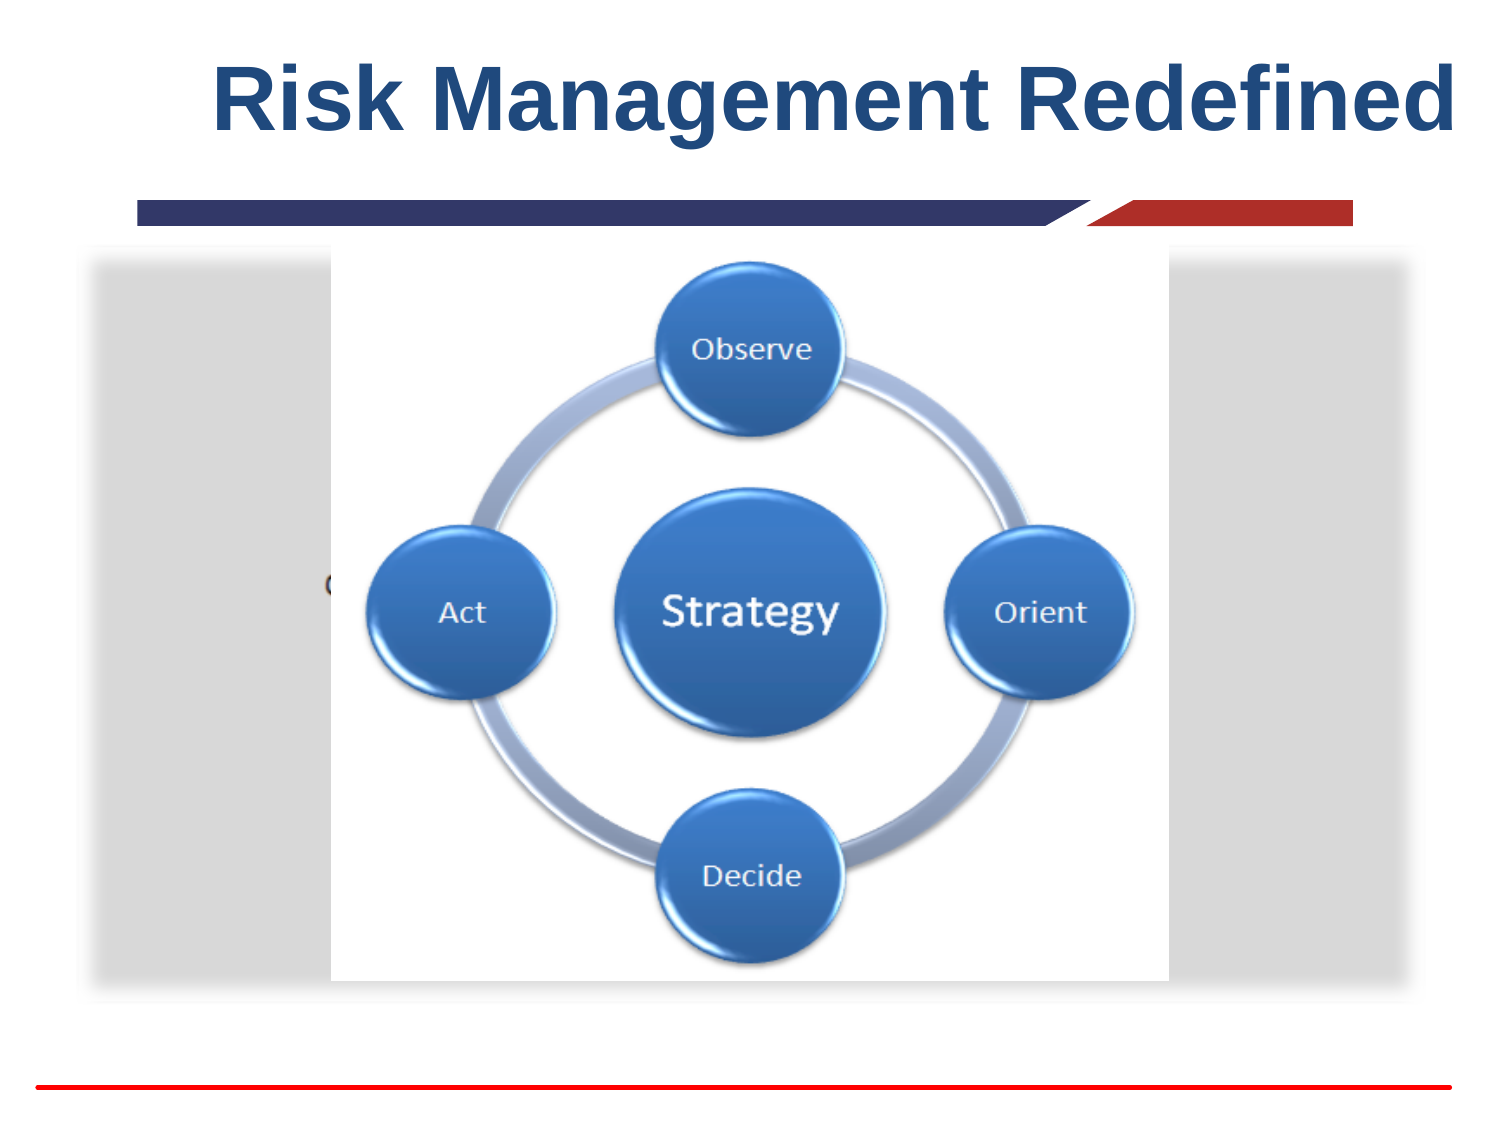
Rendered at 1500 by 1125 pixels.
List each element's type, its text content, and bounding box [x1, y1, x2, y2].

picture [74, 243, 1426, 1007]
title Risk Management Redefined [125, 0, 1475, 188]
